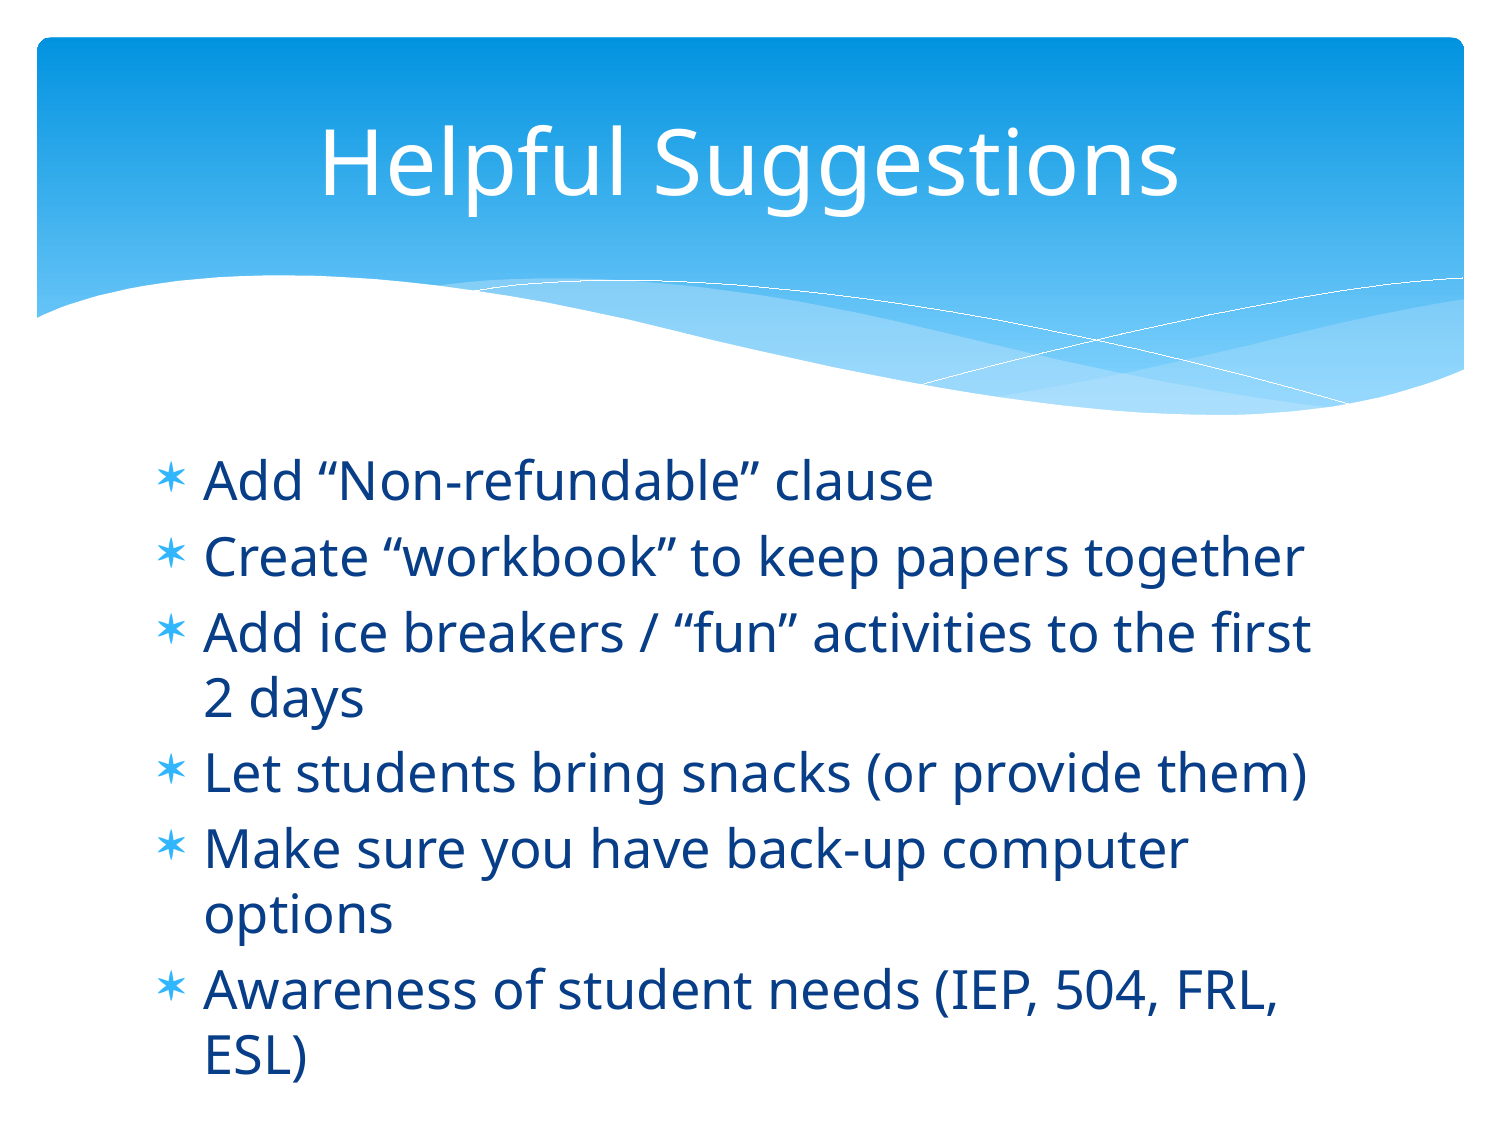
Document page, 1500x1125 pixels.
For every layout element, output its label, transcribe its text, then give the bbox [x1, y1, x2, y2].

list Add “Non-refundable” clause Create “workbook” to keep papers together Add ice breakers / “fun” activities to the first 2 days Let students bring snacks (or provide them) Make sure you have back-up computer options Awareness of student needs (IEP, 504, FRL, ESL) [143, 438, 1359, 1005]
title Helpful Suggestions [75, 55, 1425, 261]
